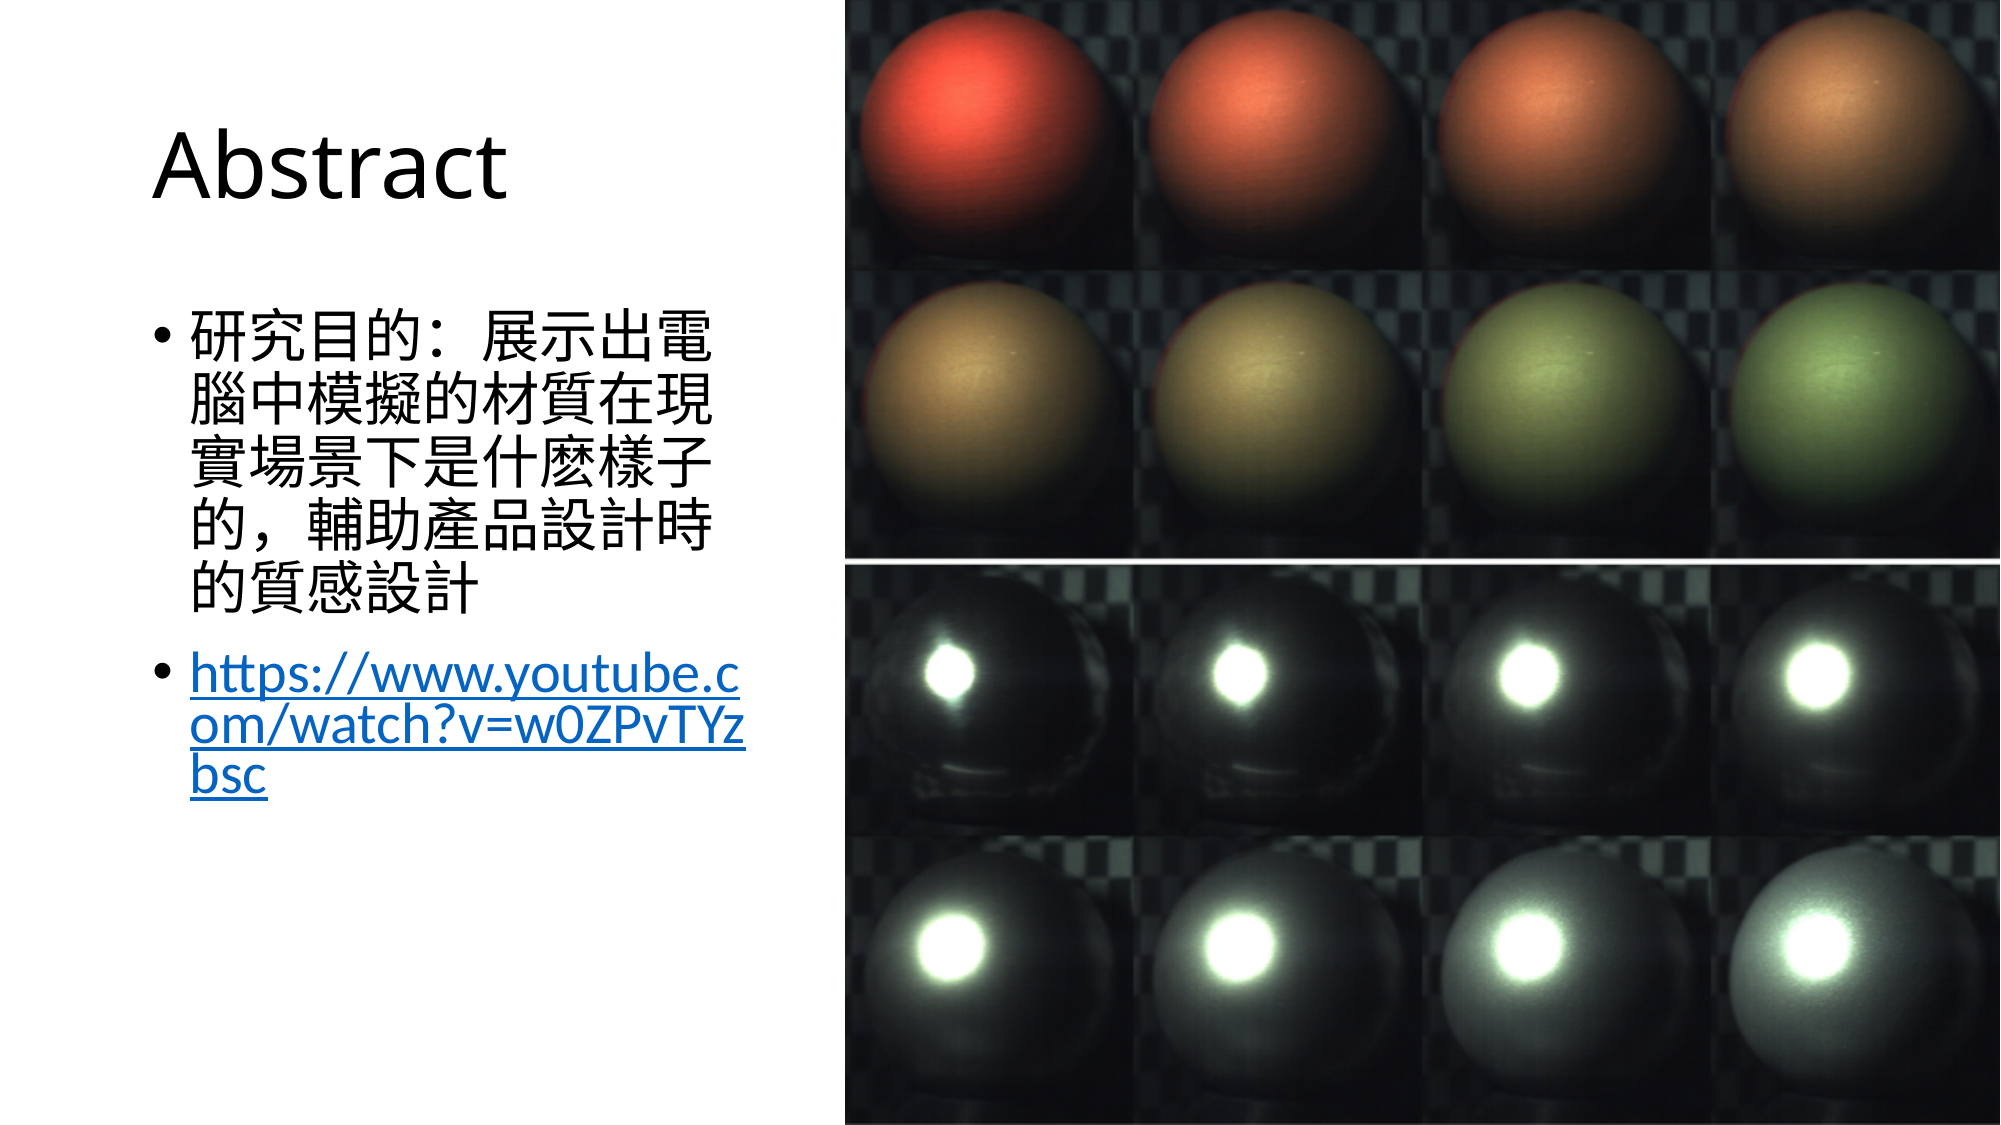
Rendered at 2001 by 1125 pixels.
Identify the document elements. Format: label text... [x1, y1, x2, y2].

list 研究目的：展示出電腦中模擬的材質在現實場景下是什麽樣子的，輔助產品設計時的質感設計 https://www.youtube.com/watch?v=w0ZPvTYzbsc [137, 299, 783, 1014]
title Abstract [137, 59, 845, 278]
picture [845, 0, 2000, 1125]
